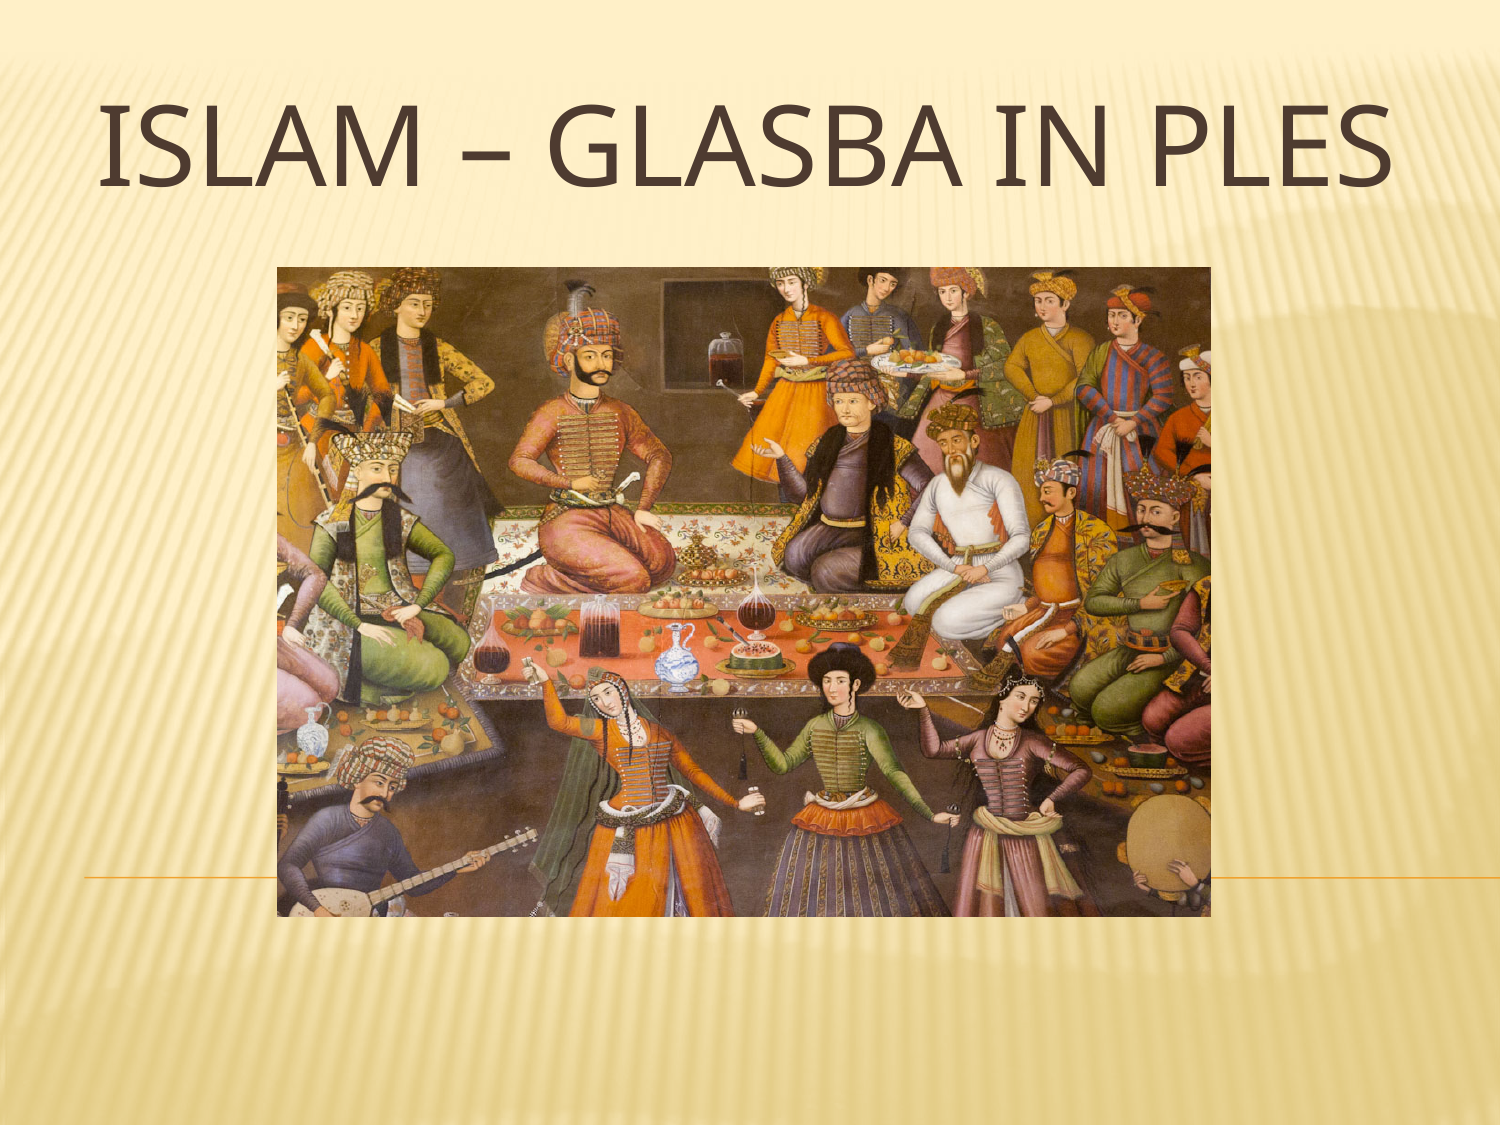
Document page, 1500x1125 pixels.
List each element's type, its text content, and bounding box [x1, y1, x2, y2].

picture [277, 266, 1211, 918]
title ISLAM – GLASBA IN PLES [53, 66, 1441, 267]
